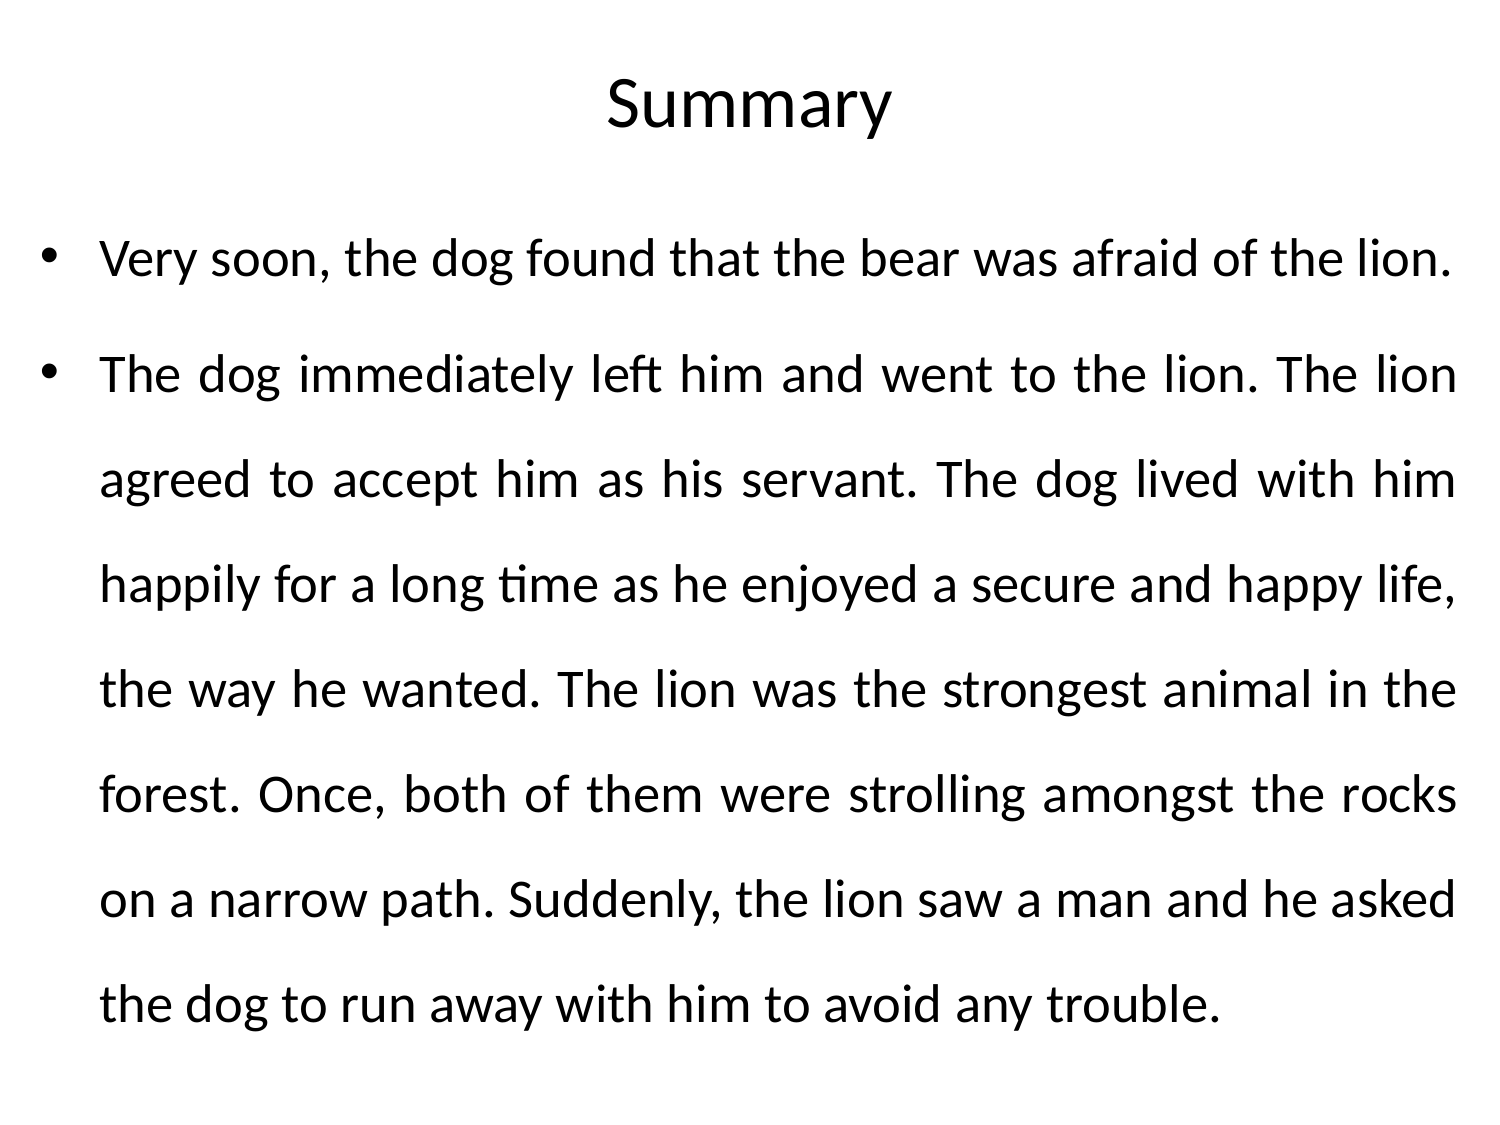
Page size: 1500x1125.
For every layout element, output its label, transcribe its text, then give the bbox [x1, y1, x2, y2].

title Summary [75, 45, 1425, 150]
list Very soon, the dog found that the bear was afraid of the lion. The dog immediately left him and went to the lion. The lion agreed to accept him as his servant. The dog lived with him happily for a long time as he enjoyed a secure and happy life, the way he wanted. The lion was the strongest animal in the forest. Once, both of them were strolling amongst the rocks on a narrow path. Suddenly, the lion saw a man and he asked the dog to run away with him to avoid any trouble. [24, 174, 1475, 1075]
